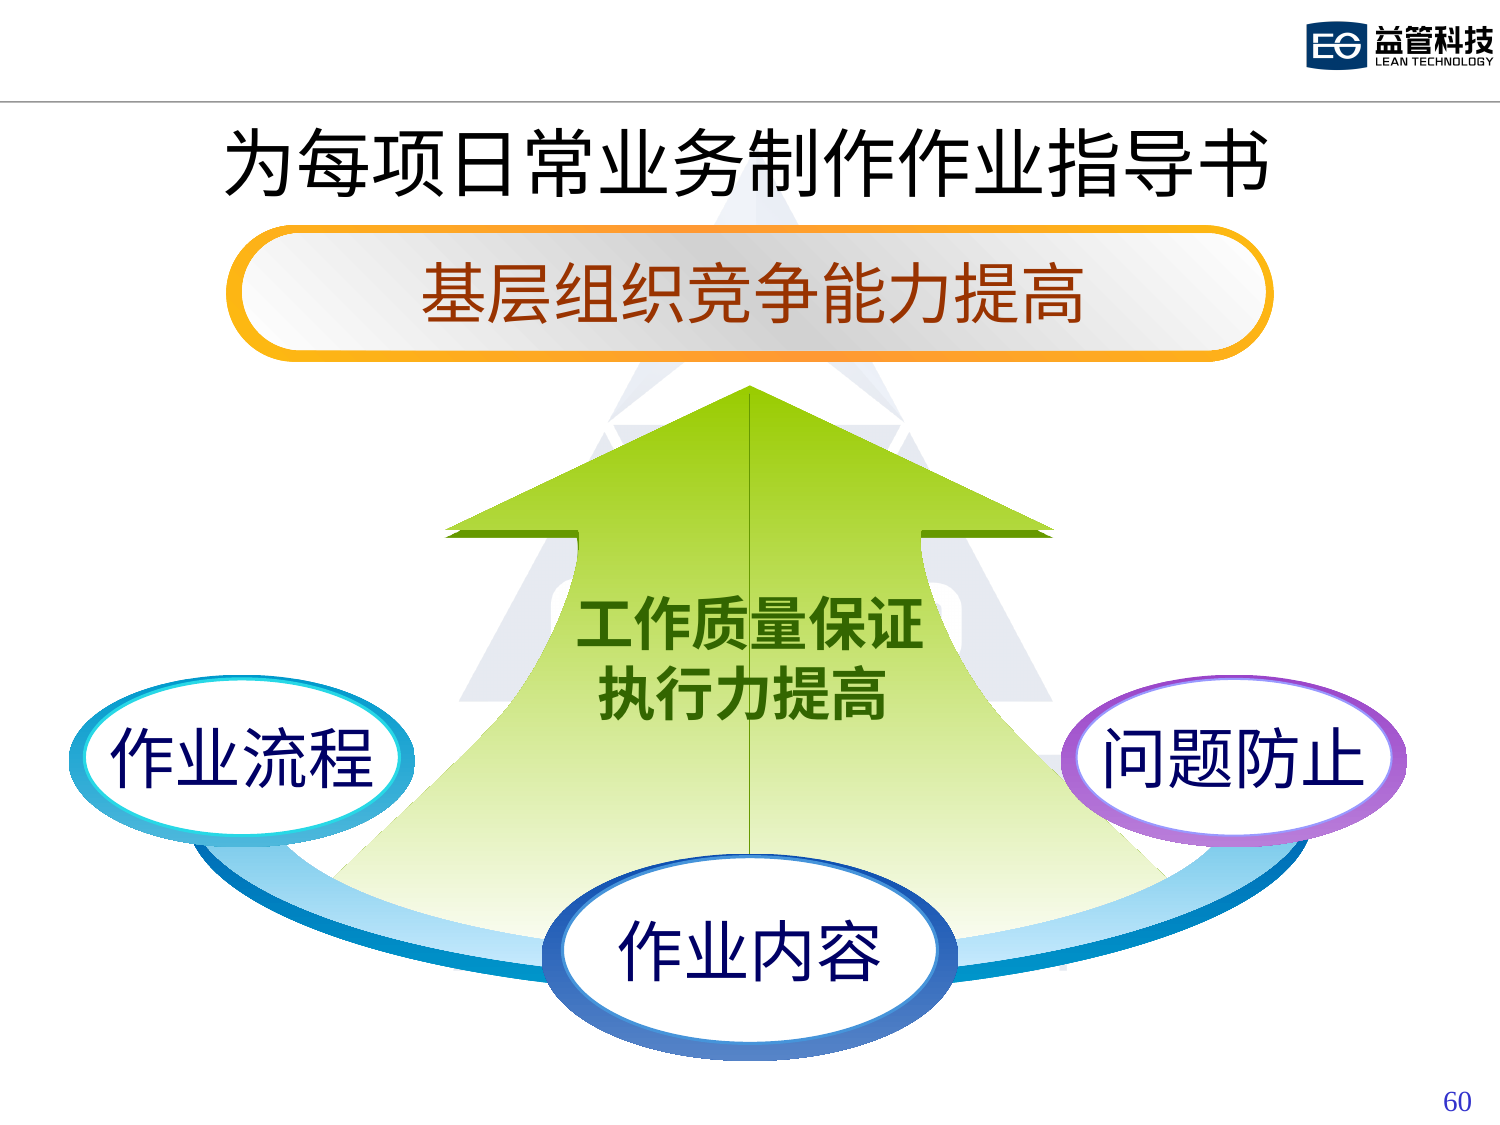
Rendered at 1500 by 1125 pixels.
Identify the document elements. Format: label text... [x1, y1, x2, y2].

text_box [749, 385, 1054, 550]
text_box 作业流程 [84, 678, 399, 836]
text_box [333, 764, 749, 939]
text_box 工作质量保证 执行力提高 [384, 550, 1116, 764]
text_box [953, 839, 1309, 983]
text_box 作业内容 [562, 856, 938, 1044]
title 为每项日常业务制作作业指导书 [58, 105, 1434, 219]
text_box [1061, 674, 1408, 848]
text_box [194, 844, 547, 983]
text_box [956, 842, 1297, 967]
text_box [68, 674, 415, 848]
text_box [226, 225, 1274, 362]
picture [1301, 10, 1500, 84]
text_box 基层组织竞争能力提高 [242, 233, 1266, 351]
text_box [749, 764, 1167, 939]
text_box [445, 385, 749, 550]
text_box [541, 853, 959, 1061]
text_box [206, 845, 544, 967]
text_box 问题防止 [1077, 678, 1392, 836]
